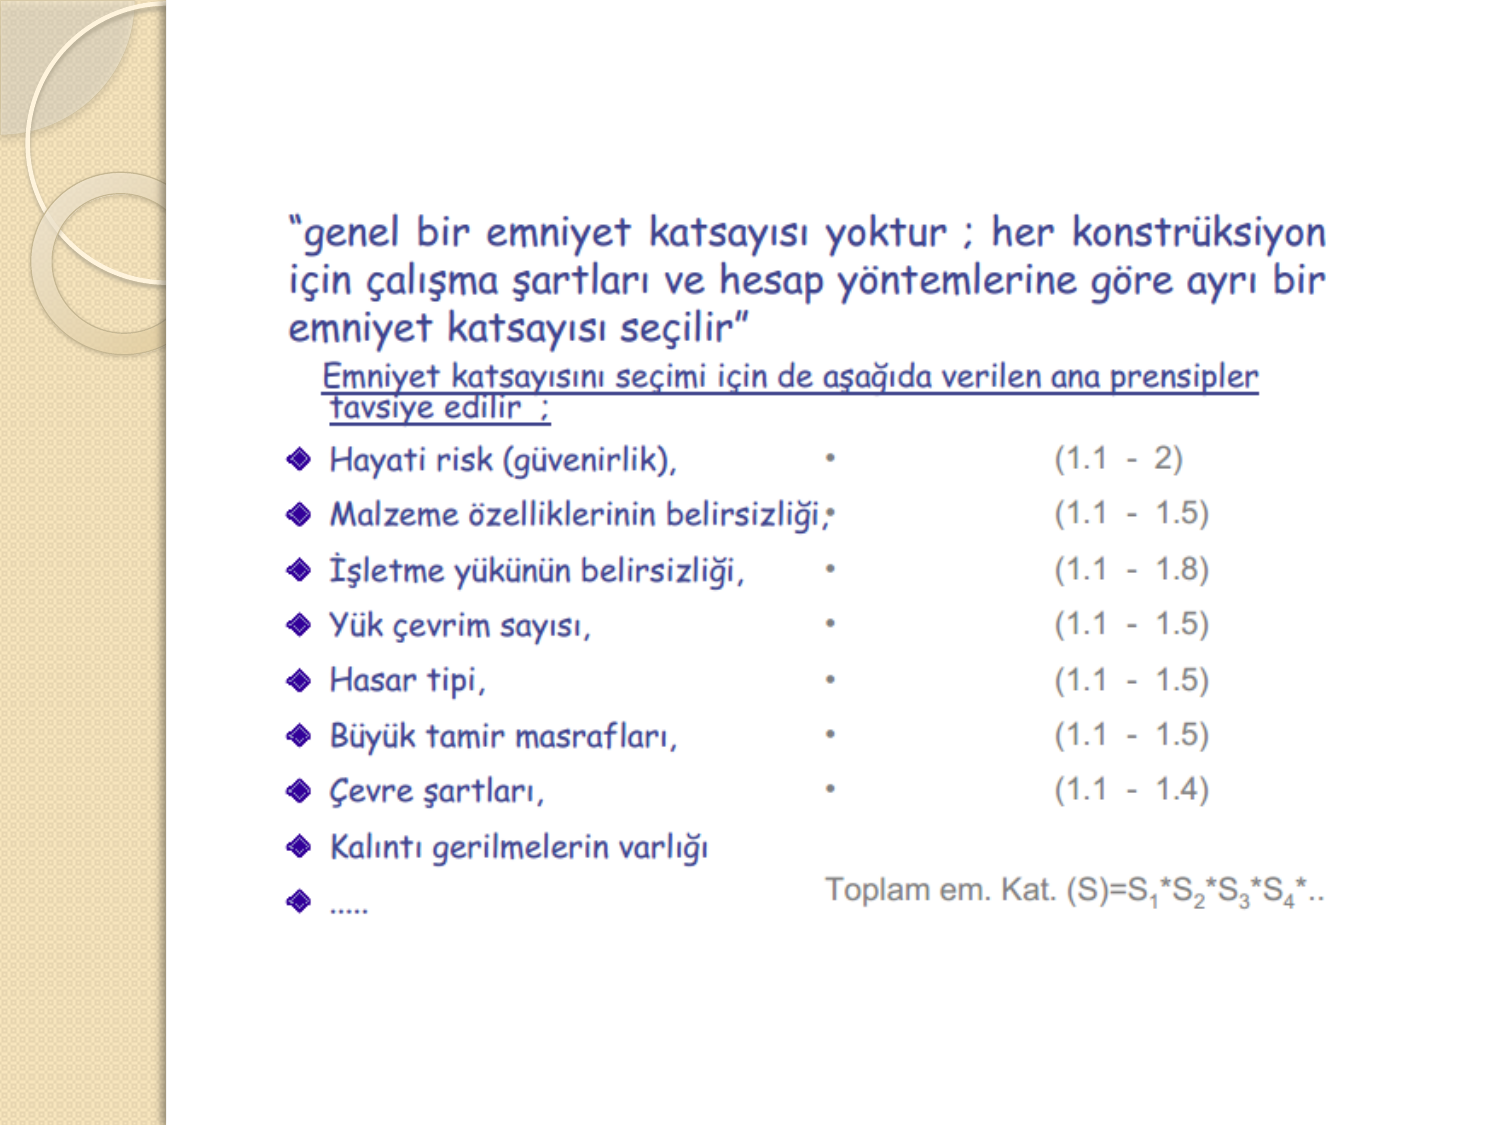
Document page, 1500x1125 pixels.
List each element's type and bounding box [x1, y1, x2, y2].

picture [265, 196, 1344, 938]
